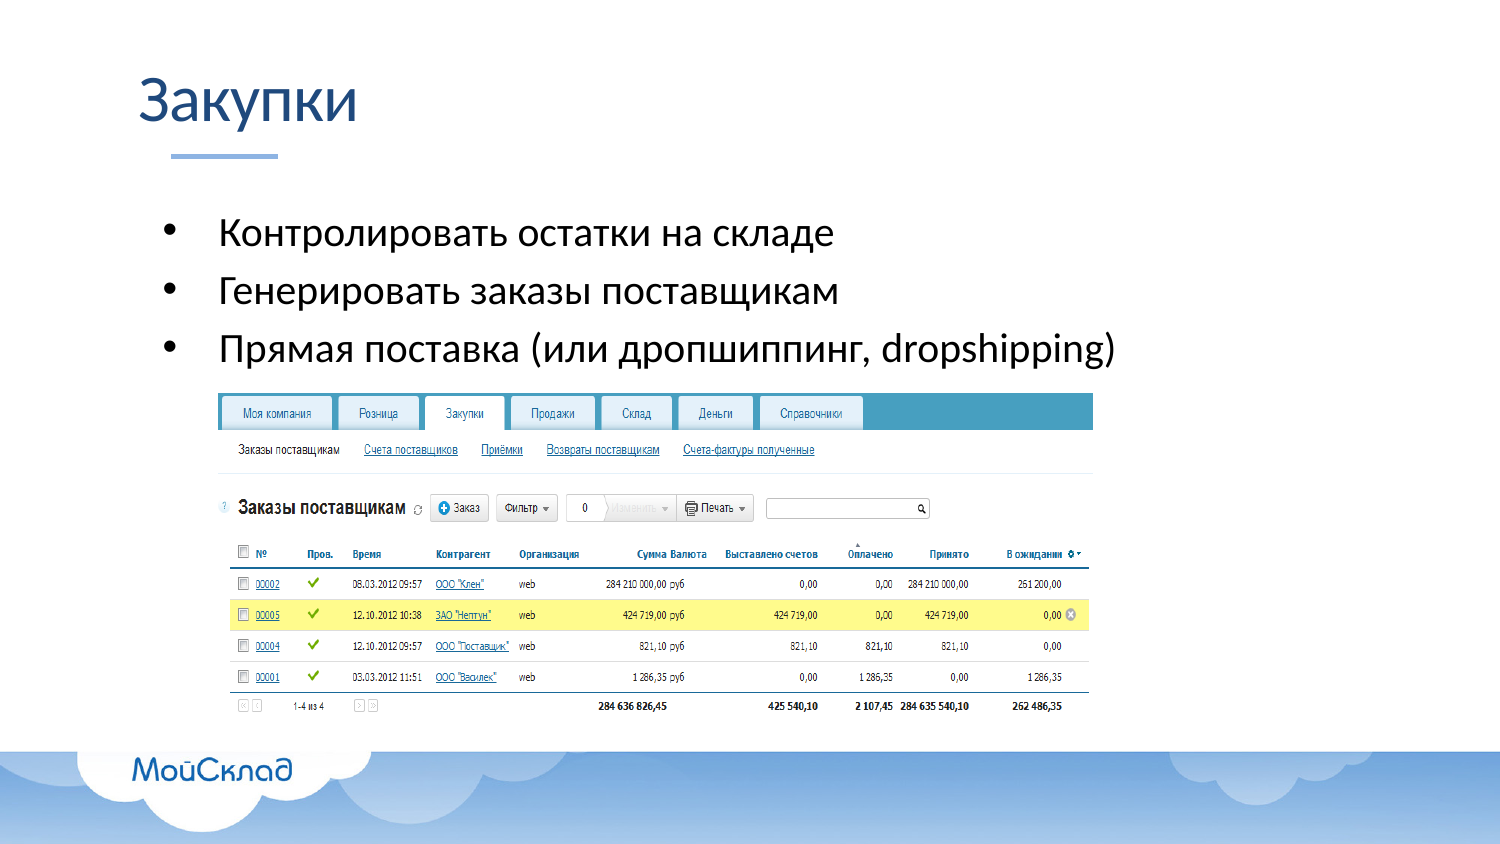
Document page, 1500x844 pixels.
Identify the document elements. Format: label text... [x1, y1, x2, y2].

list Контролировать остатки на складе Генерировать заказы поставщикам Прямая поставка (или дропшиппинг, dropshipping) [147, 196, 1376, 732]
picture [0, 0, 1500, 844]
title Закупки [123, 33, 1376, 156]
